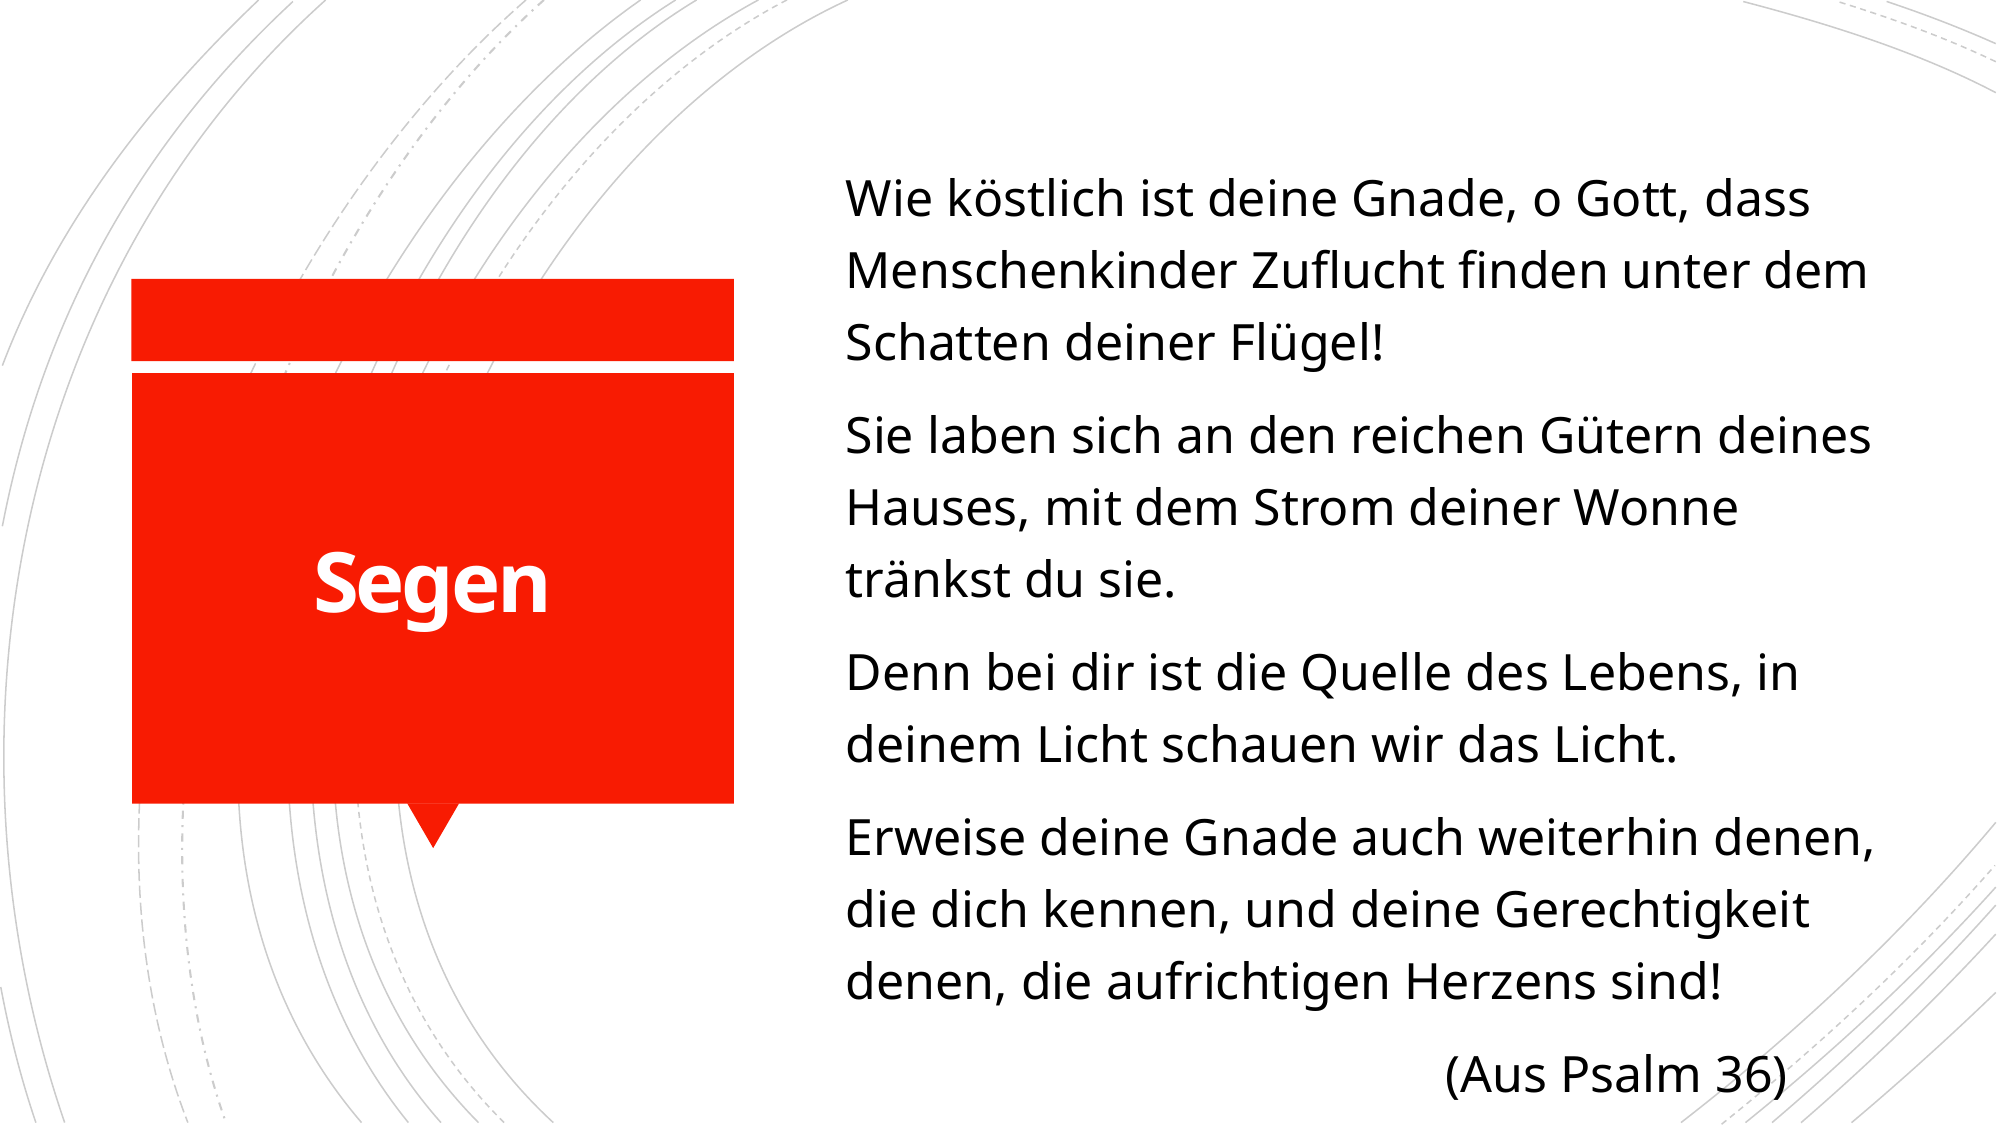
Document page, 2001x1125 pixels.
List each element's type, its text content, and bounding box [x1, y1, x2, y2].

list Wie köstlich ist deine Gnade, o Gott, dass Menschenkinder Zuflucht finden unter dem Schatten deiner Flügel! Sie laben sich an den reichen Gütern deines Hauses, mit dem Strom deiner Wonne tränkst du sie. Denn bei dir ist die Quelle des Lebens, in deinem Licht schauen wir das Licht. Erweise deine Gnade auch weiterhin denen, die dich kennen, und deine Gerechtigkeit denen, die aufrichtigen Herzens sind! (Aus Psalm 36) [830, 74, 1924, 1125]
title Segen [145, 385, 720, 789]
